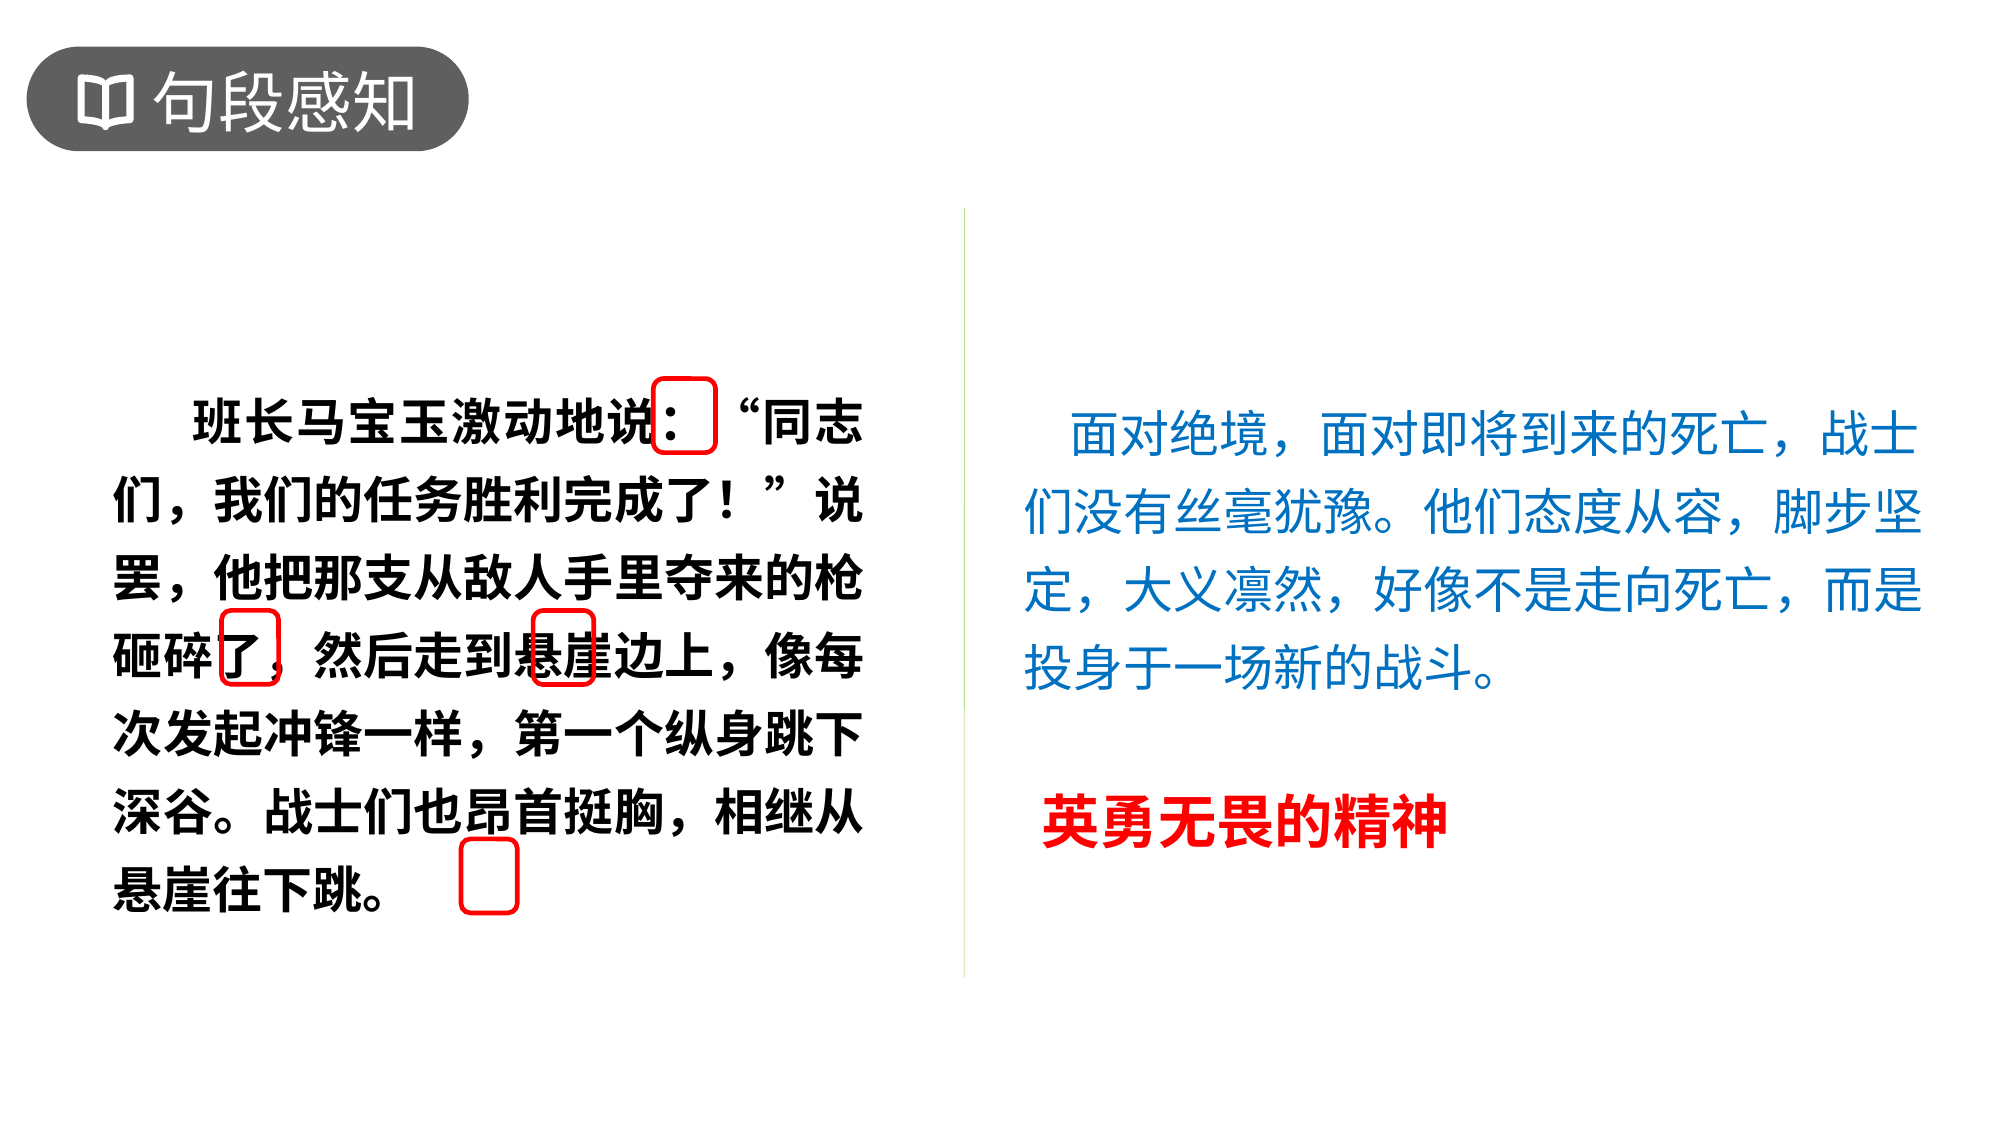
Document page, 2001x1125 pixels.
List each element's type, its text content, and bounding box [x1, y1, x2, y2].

text_box [459, 837, 519, 914]
text_box [532, 609, 595, 686]
text_box [220, 609, 280, 686]
text_box 班长马宝玉激动地说：“同志们，我们的任务胜利完成了！”说罢，他把那支从敌人手里夺来的枪砸碎了，然后走到悬崖边上，像每次发起冲锋一样，第一个纵身跳下深谷。战士们也昂首挺胸，相继从悬崖往下跳。 [98, 365, 880, 926]
text_box [652, 377, 717, 454]
text_box 句段感知 [137, 53, 444, 149]
text_box 面对绝境，面对即将到来的死亡，战士们没有丝毫犹豫。他们态度从容，脚步坚定，大义凛然，好像不是走向死亡，而是投身于一场新的战斗。 [1008, 376, 1947, 704]
text_box 英勇无畏的精神 [973, 756, 1659, 863]
